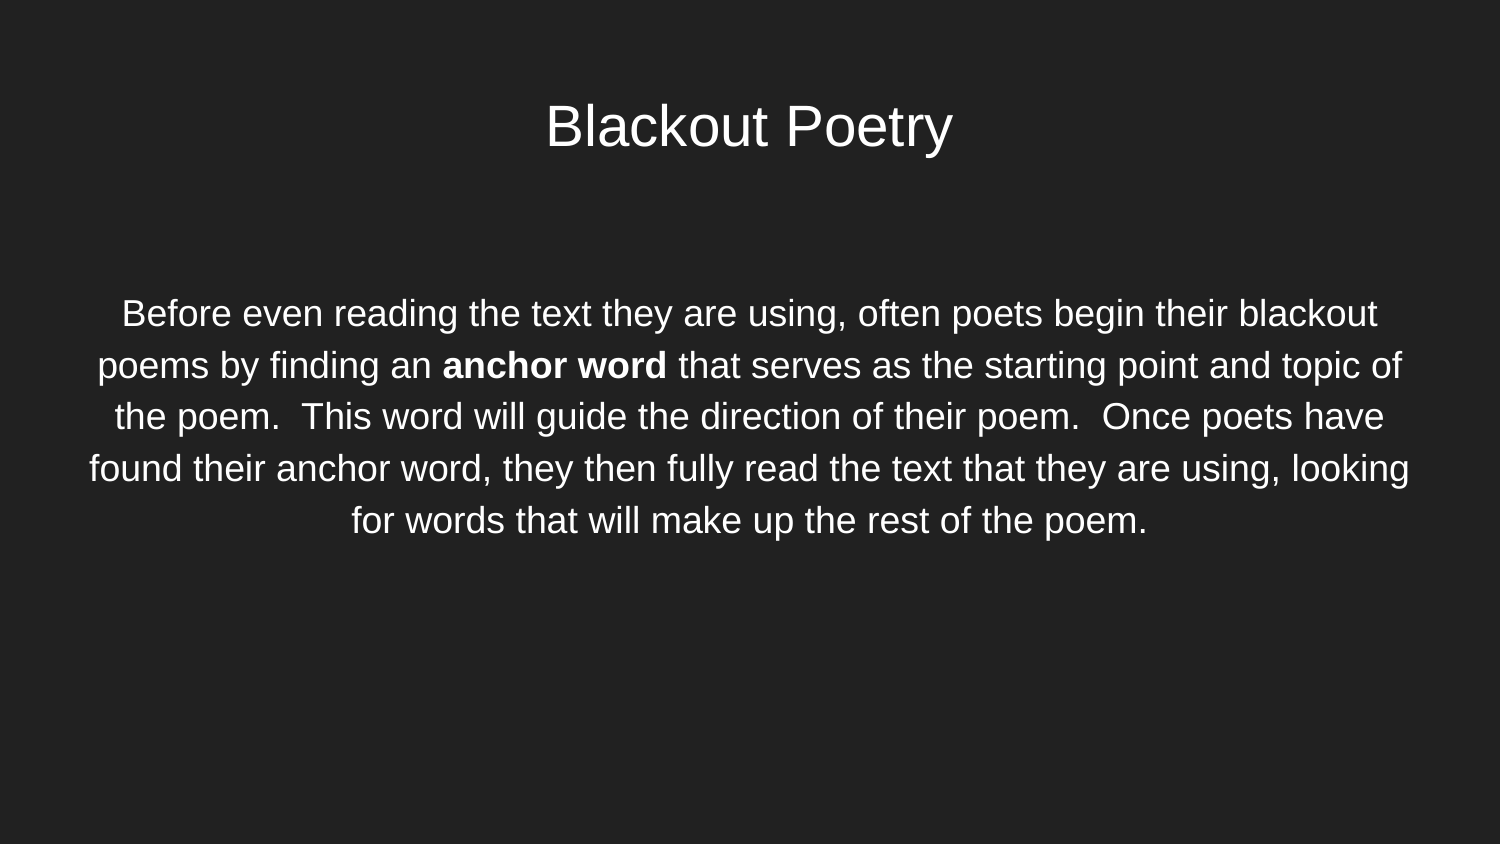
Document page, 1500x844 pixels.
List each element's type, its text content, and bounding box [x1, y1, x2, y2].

list Before even reading the text they are using, often poets begin their blackout poems by finding an anchor word that serves as the starting point and topic of the poem. This word will guide the direction of their poem. Once poets have found their anchor word, they then fully read the text that they are using, looking for words that will make up the rest of the poem. [51, 189, 1449, 750]
title Blackout Poetry [51, 72, 1449, 167]
